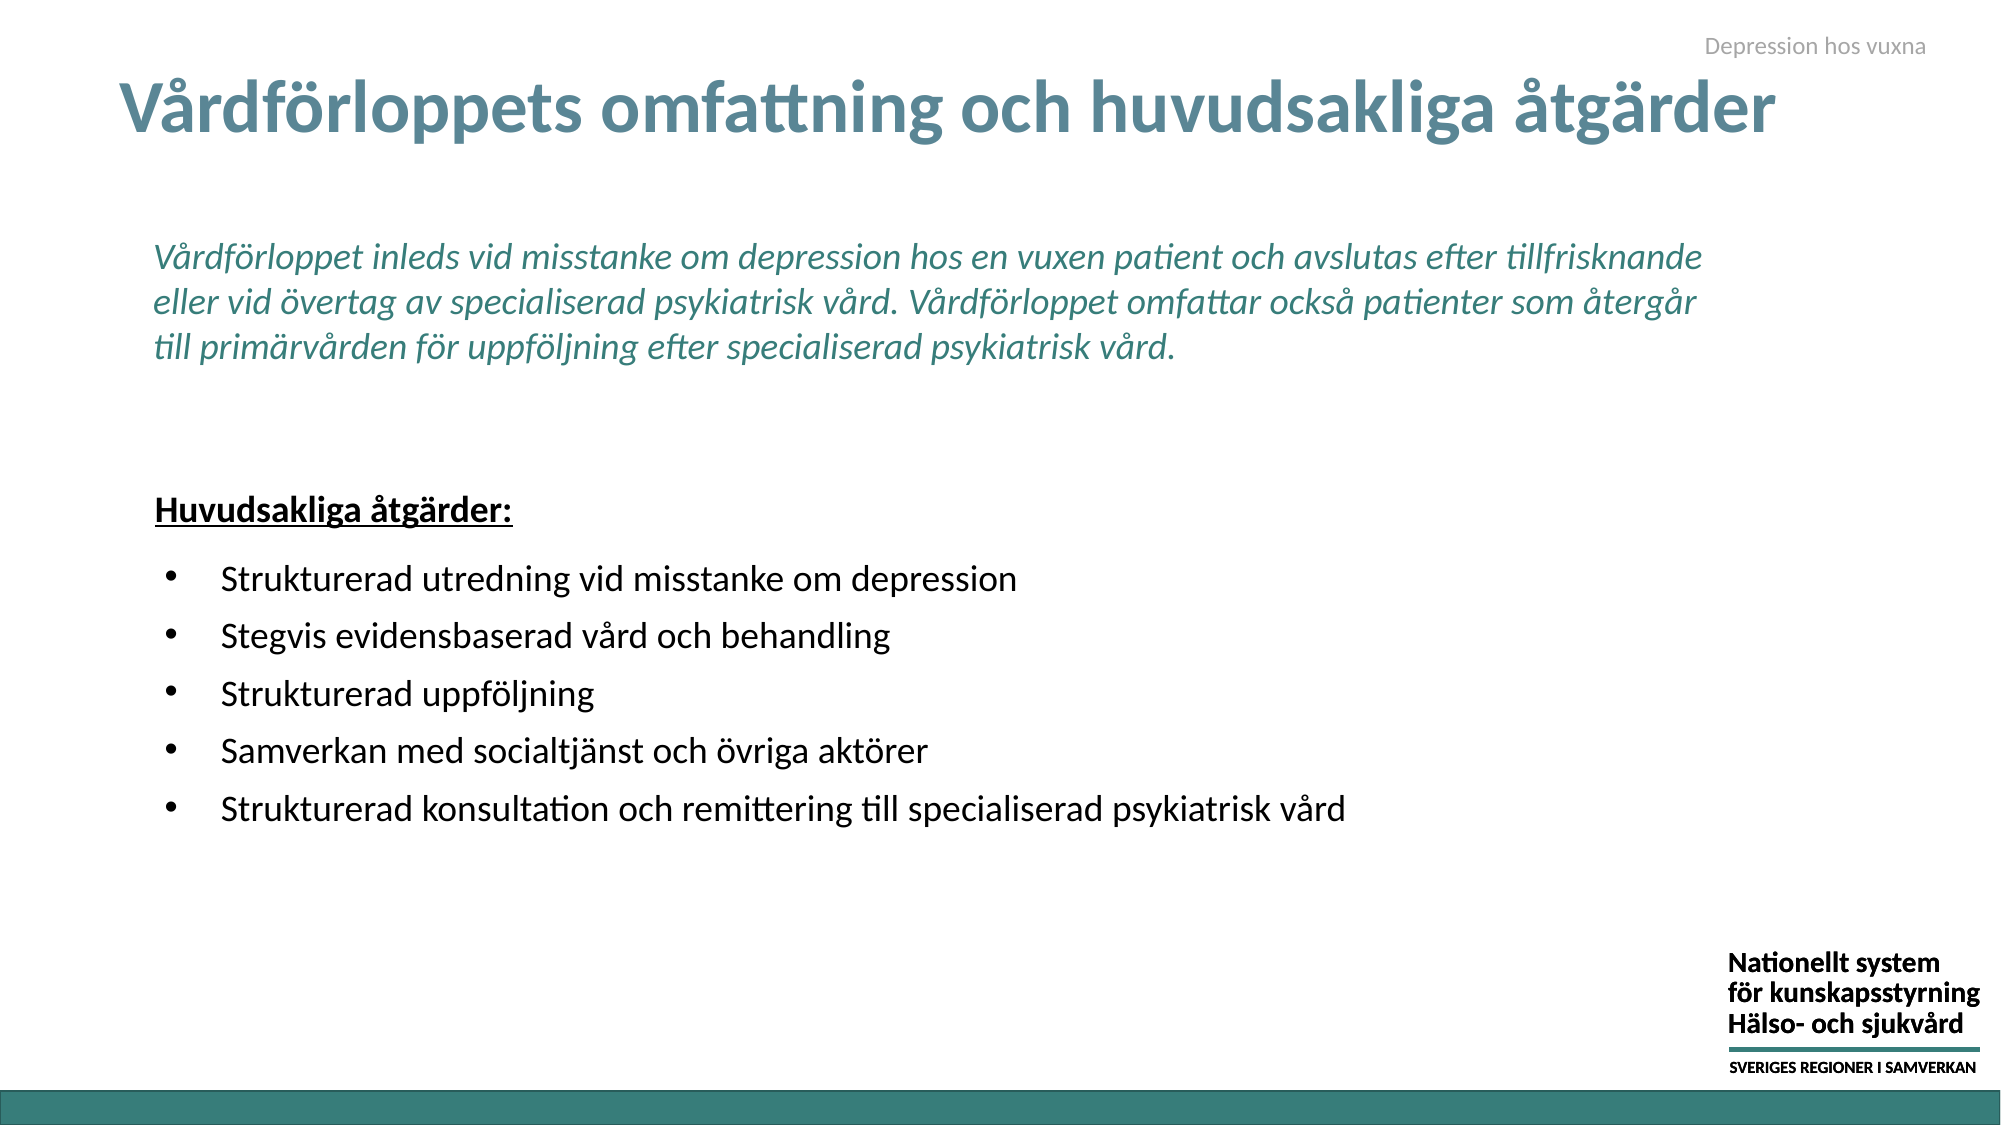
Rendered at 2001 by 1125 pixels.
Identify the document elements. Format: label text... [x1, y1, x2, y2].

text_box Vårdförloppet inleds vid misstanke om depression hos en vuxen patient och avslutas efter tillfrisknande eller vid övertag av specialiserad psykiatrisk vård. Vårdförloppet omfattar också patienter som återgår till primärvården för uppföljning efter specialiserad psykiatrisk vård. [138, 224, 1725, 375]
title Vårdförloppets omfattning och huvudsakliga åtgärder [104, 68, 1848, 157]
text_box Depression hos vuxna [1689, 22, 1945, 68]
text_box Huvudsakliga åtgärder: [139, 477, 528, 583]
text_box Strukturerad utredning vid misstanke om depression Stegvis evidensbaserad vård och behandling Strukturerad uppföljning Samverkan med socialtjänst och övriga aktörer Strukturerad konsultation och remittering till specialiserad psykiatrisk vård [149, 545, 1767, 950]
